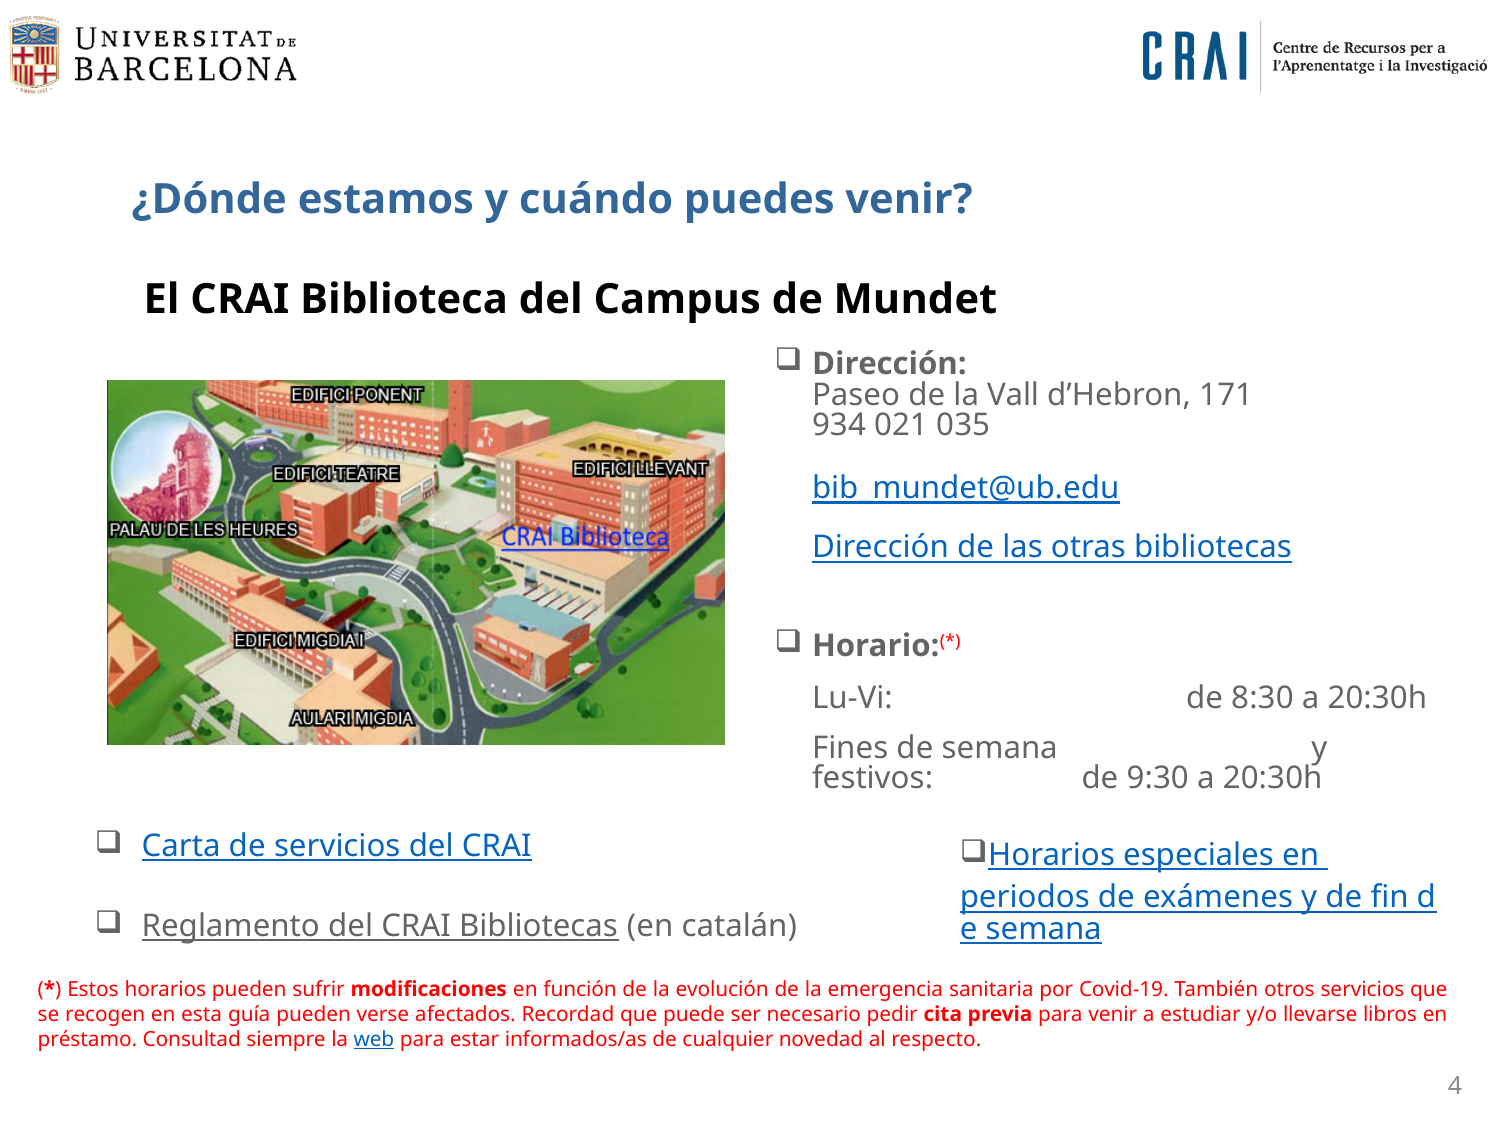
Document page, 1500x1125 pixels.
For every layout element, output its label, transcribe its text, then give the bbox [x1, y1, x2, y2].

text_box Carta de servicios del CRAI Reglamento del CRAI Bibliotecas (en catalán) [80, 817, 945, 956]
slide_number 4 [1139, 1056, 1478, 1117]
text_box (*) Estos horarios pueden sufrir modificaciones en función de la evolución de la emergencia sanitaria por Covid-19. También otros servicios que se recogen en esta guía pueden verse afectados. Recordad que puede ser necesario pedir cita previa para venir a estudiar y/o llevarse libros en préstamo. Consultad siempre la web para estar informados/as de cualquier novedad al respecto. [22, 967, 1463, 1061]
picture [8, 14, 1490, 219]
text_box El CRAI Biblioteca del Campus de Mundet [128, 264, 1367, 330]
picture [107, 380, 725, 745]
text_box Horarios especiales en periodos de exámenes y de fin de semana [945, 781, 1460, 1007]
title ¿Dónde estamos y cuándo puedes venir? [116, 98, 1130, 302]
text_box Dirección: Paseo de la Vall d’Hebron, 171 934 021 035 bib_mundet@ub.edu Dirección de las otras bibliotecas Horario:(*) Lu-Vi: de 8:30 a 20:30h Fines de semana y festivos: de 9:30 a 20:30h [759, 340, 1469, 803]
